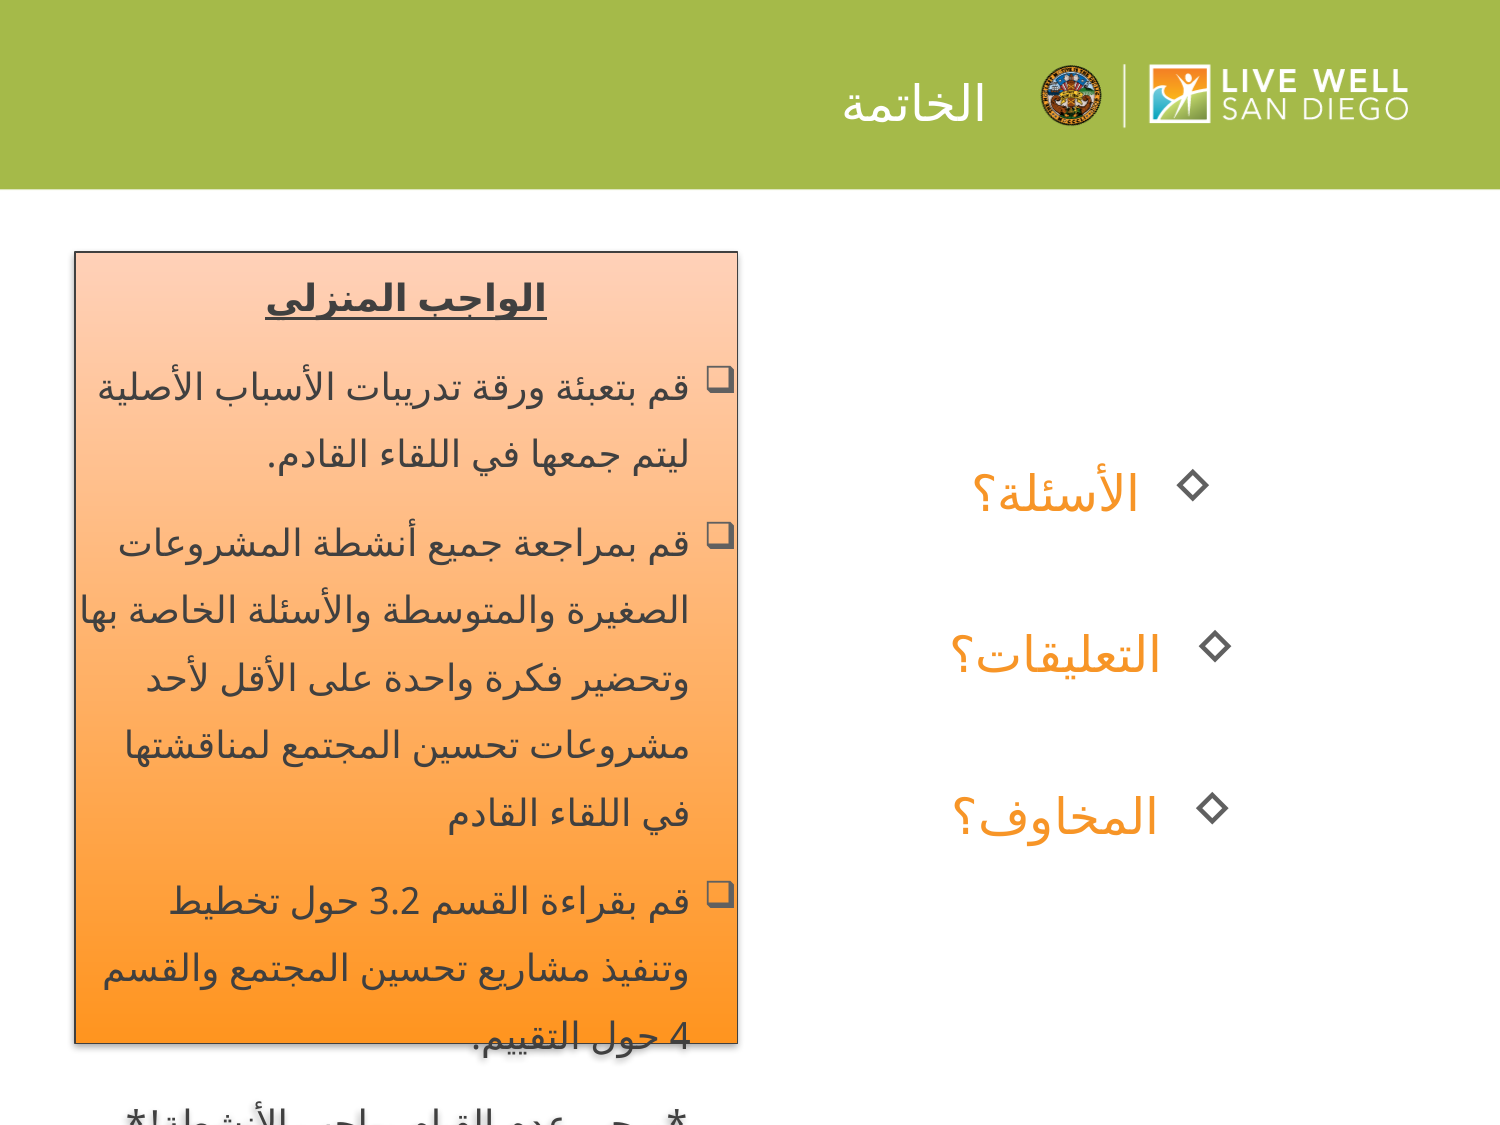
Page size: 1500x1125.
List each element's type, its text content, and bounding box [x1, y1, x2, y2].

list الأسئلة؟ التعليقات؟ المخاوف؟ [761, 251, 1425, 941]
picture [0, 0, 1500, 1125]
list الواجب المنزلي قم بتعبئة ورقة تدريبات الأسباب الأصلية ليتم جمعها في اللقاء القادم. قم بمراجعة جميع أنشطة المشروعات الصغيرة والمتوسطة والأسئلة الخاصة بها وتحضير فكرة واحدة على الأقل لأحد مشروعات تحسين المجتمع لمناقشتها في اللقاء القادم قم بقراءة القسم 3.2 حول تخطيط وتنفيذ مشاريع تحسين المجتمع والقسم 4 حول التقييم. *يرجى عدم القيام بواجب الأنشطة!* [74, 251, 738, 1044]
title الخاتمة [113, 44, 988, 166]
